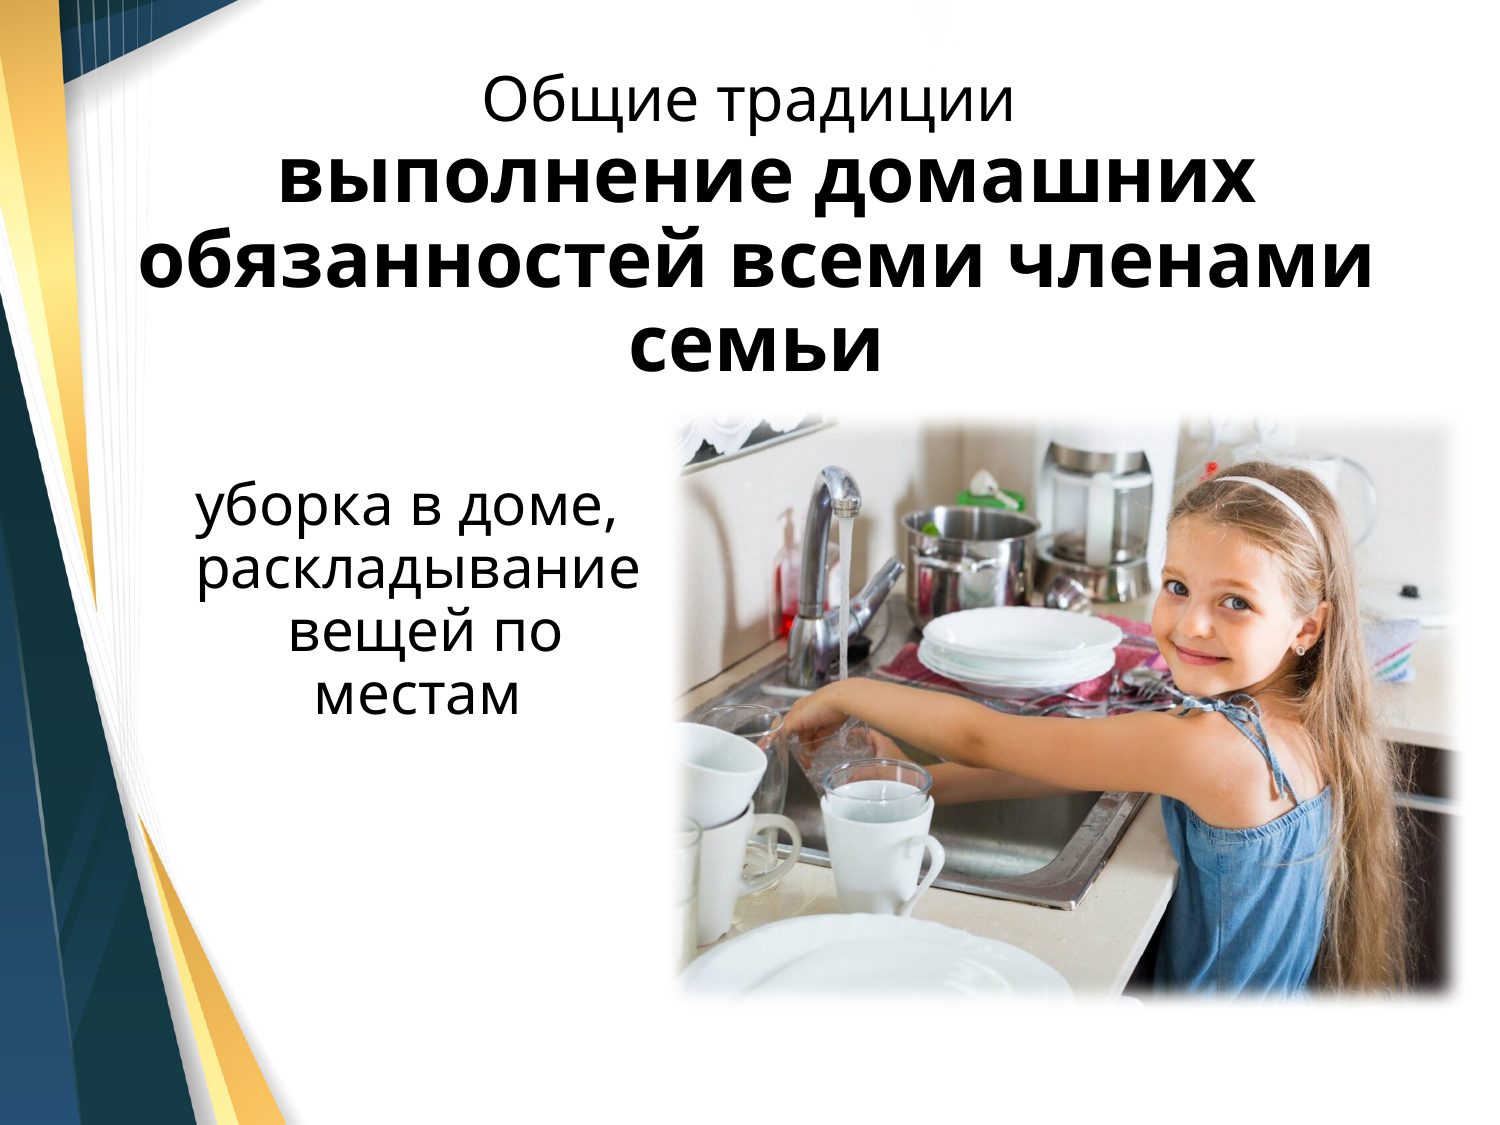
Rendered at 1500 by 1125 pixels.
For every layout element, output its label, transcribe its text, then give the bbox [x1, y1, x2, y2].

title Общие традиции выполнение домашних обязанностей всеми членами семьи [82, 58, 1432, 398]
picture [0, 0, 1500, 1125]
list уборка в доме, раскладывание вещей по местам [135, 468, 664, 761]
